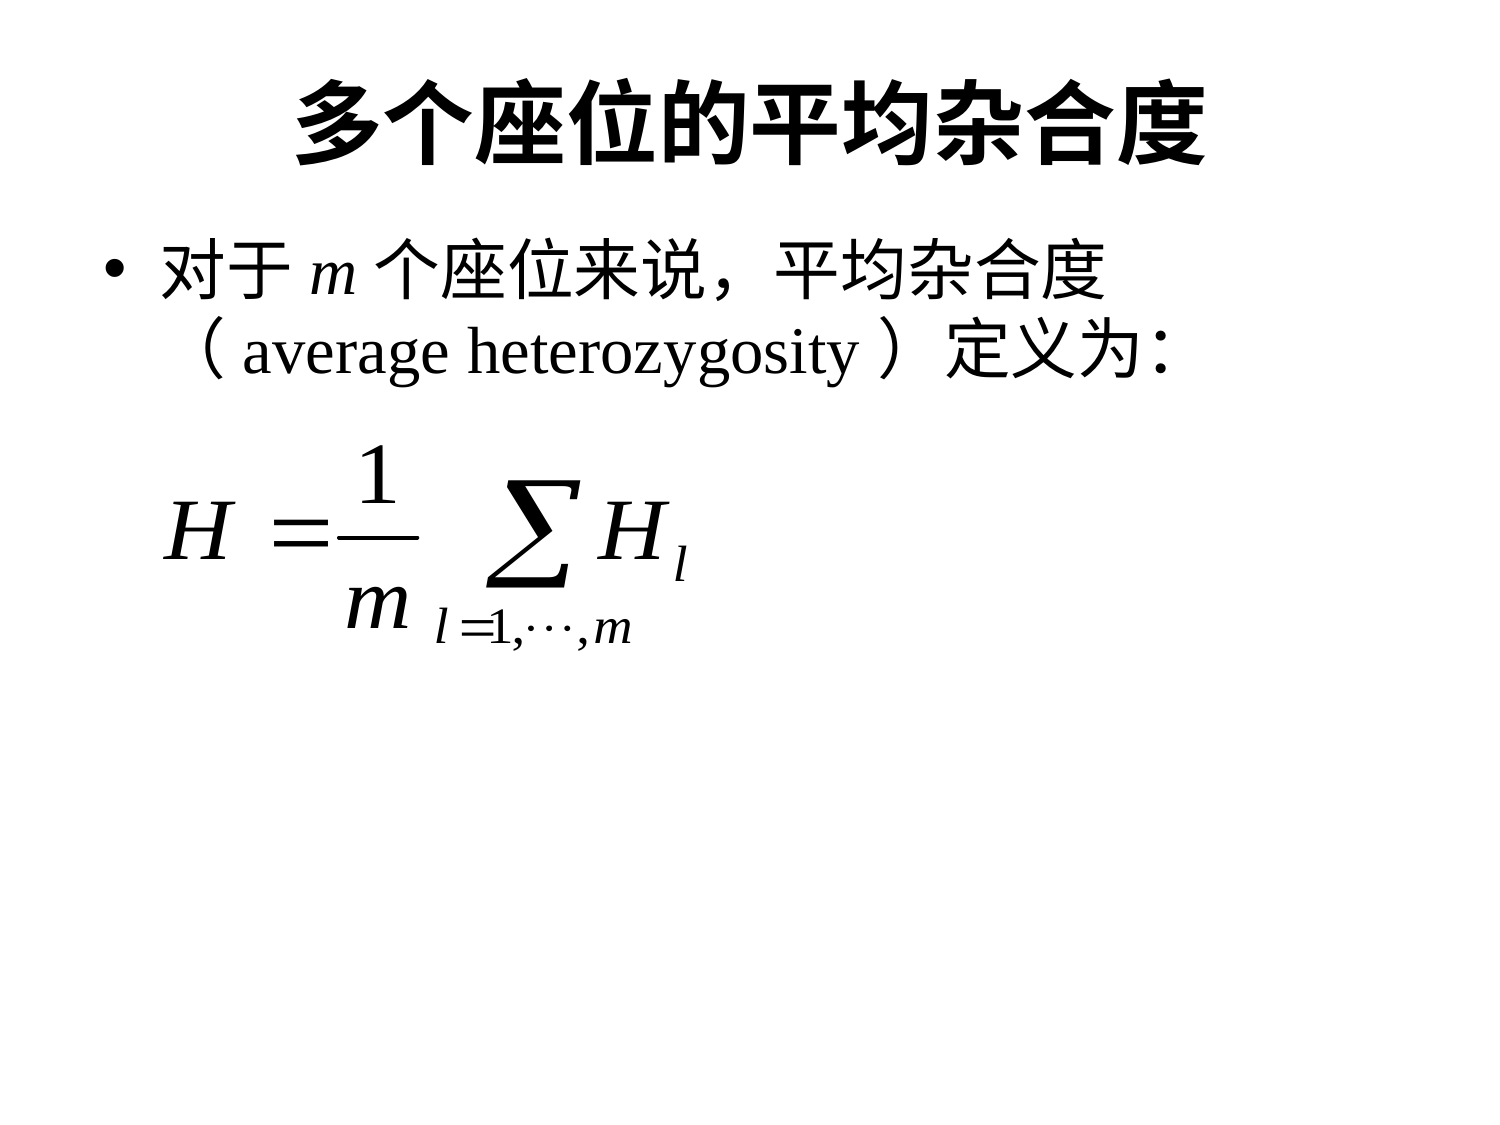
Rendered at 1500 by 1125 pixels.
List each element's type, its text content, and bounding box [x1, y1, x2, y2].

title 多个座位的平均杂合度 [75, 45, 1425, 197]
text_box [147, 420, 716, 669]
list 对于m个座位来说，平均杂合度（average heterozygosity）定义为： [88, 219, 1376, 457]
